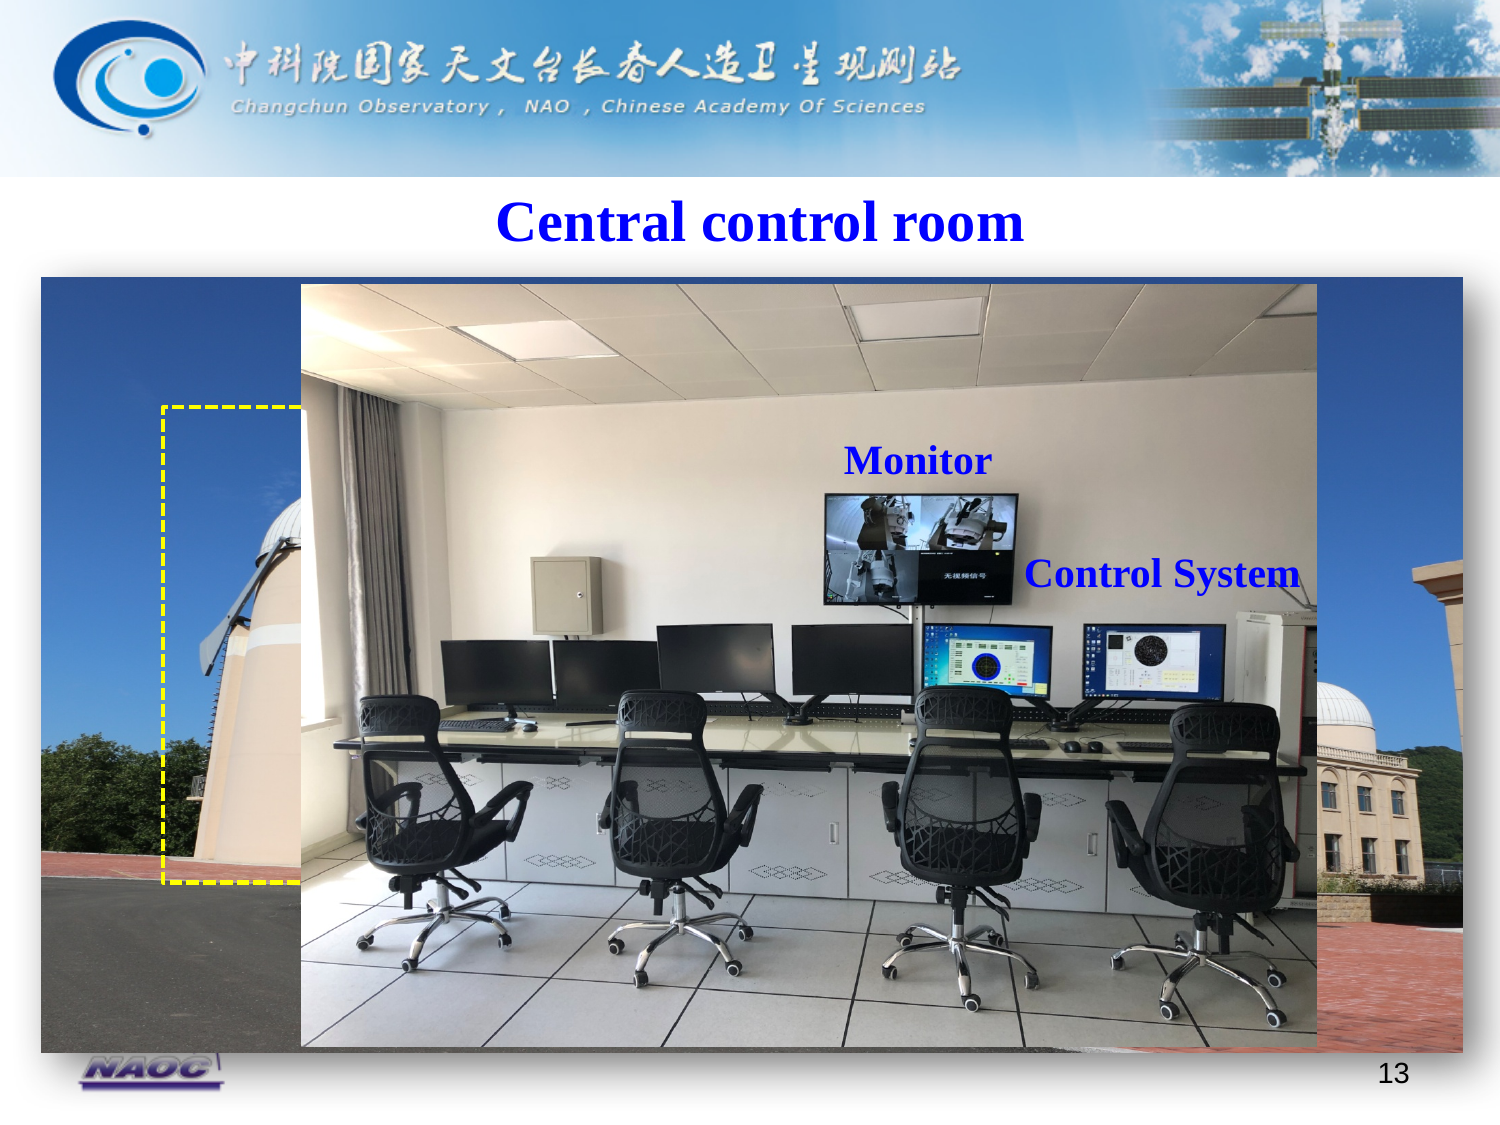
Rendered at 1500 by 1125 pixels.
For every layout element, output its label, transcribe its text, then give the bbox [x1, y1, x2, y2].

picture [64, 1053, 236, 1097]
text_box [1320, 277, 1464, 1053]
slide_number 13 [1074, 1061, 1426, 1103]
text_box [300, 175, 1318, 1048]
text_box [41, 277, 298, 1053]
picture [0, 0, 1500, 177]
